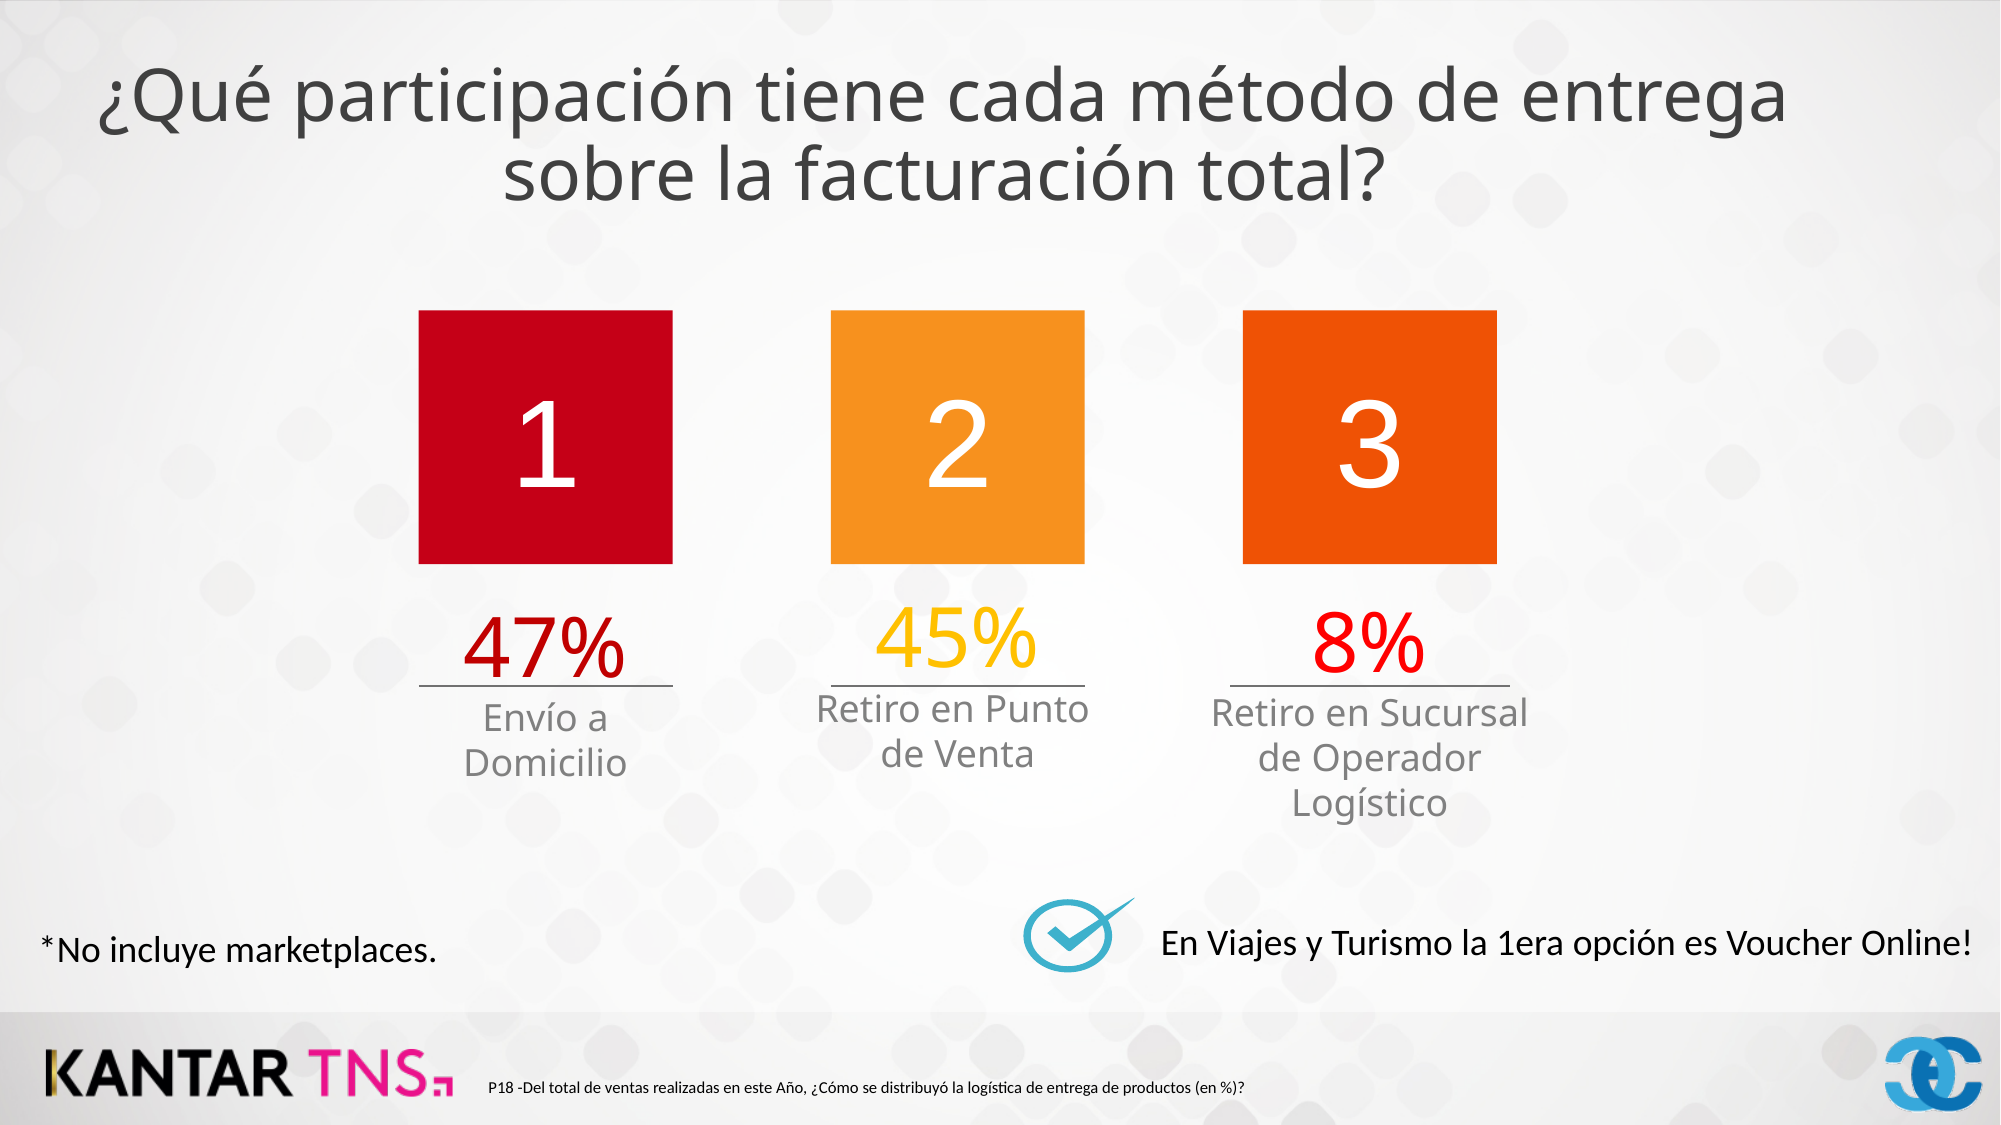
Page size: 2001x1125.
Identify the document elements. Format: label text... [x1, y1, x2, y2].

text_box [1024, 897, 1135, 973]
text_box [1171, 310, 1569, 834]
text_box ¿Qué participación tiene cada método de entrega sobre la facturación total? [75, 63, 1814, 213]
text_box *No incluye marketplaces. [23, 918, 1024, 978]
picture [0, 0, 2001, 1125]
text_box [402, 310, 690, 794]
text_box En Viajes y Turismo la 1era opción es Voucher Online! [1146, 910, 2000, 971]
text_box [788, 310, 1128, 785]
text_box P18 -Del total de ventas realizadas en este Año, ¿Cómo se distribuyó la logística de entrega de productos (en %)? [473, 1069, 1474, 1104]
text_box 19% Hasta 2 Cuotas [0, 0, 2000, 1013]
